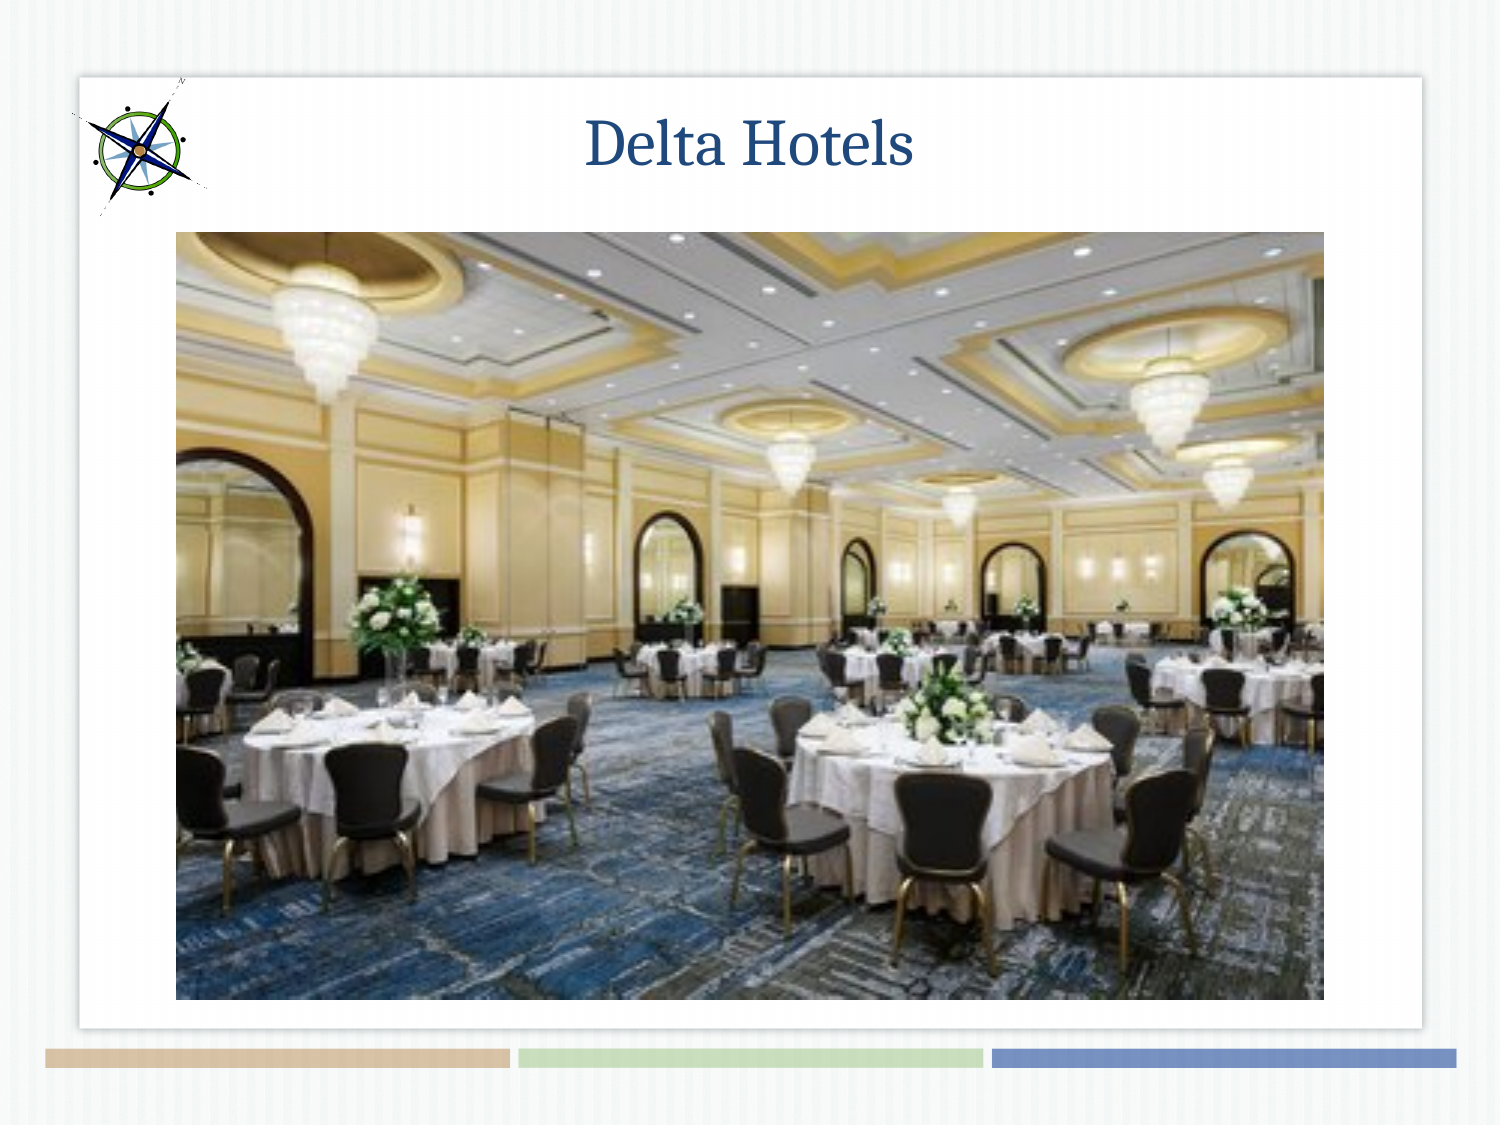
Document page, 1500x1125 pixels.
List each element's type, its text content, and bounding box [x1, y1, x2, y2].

title Delta Hotels [75, 45, 1425, 233]
picture [0, 0, 1500, 1125]
